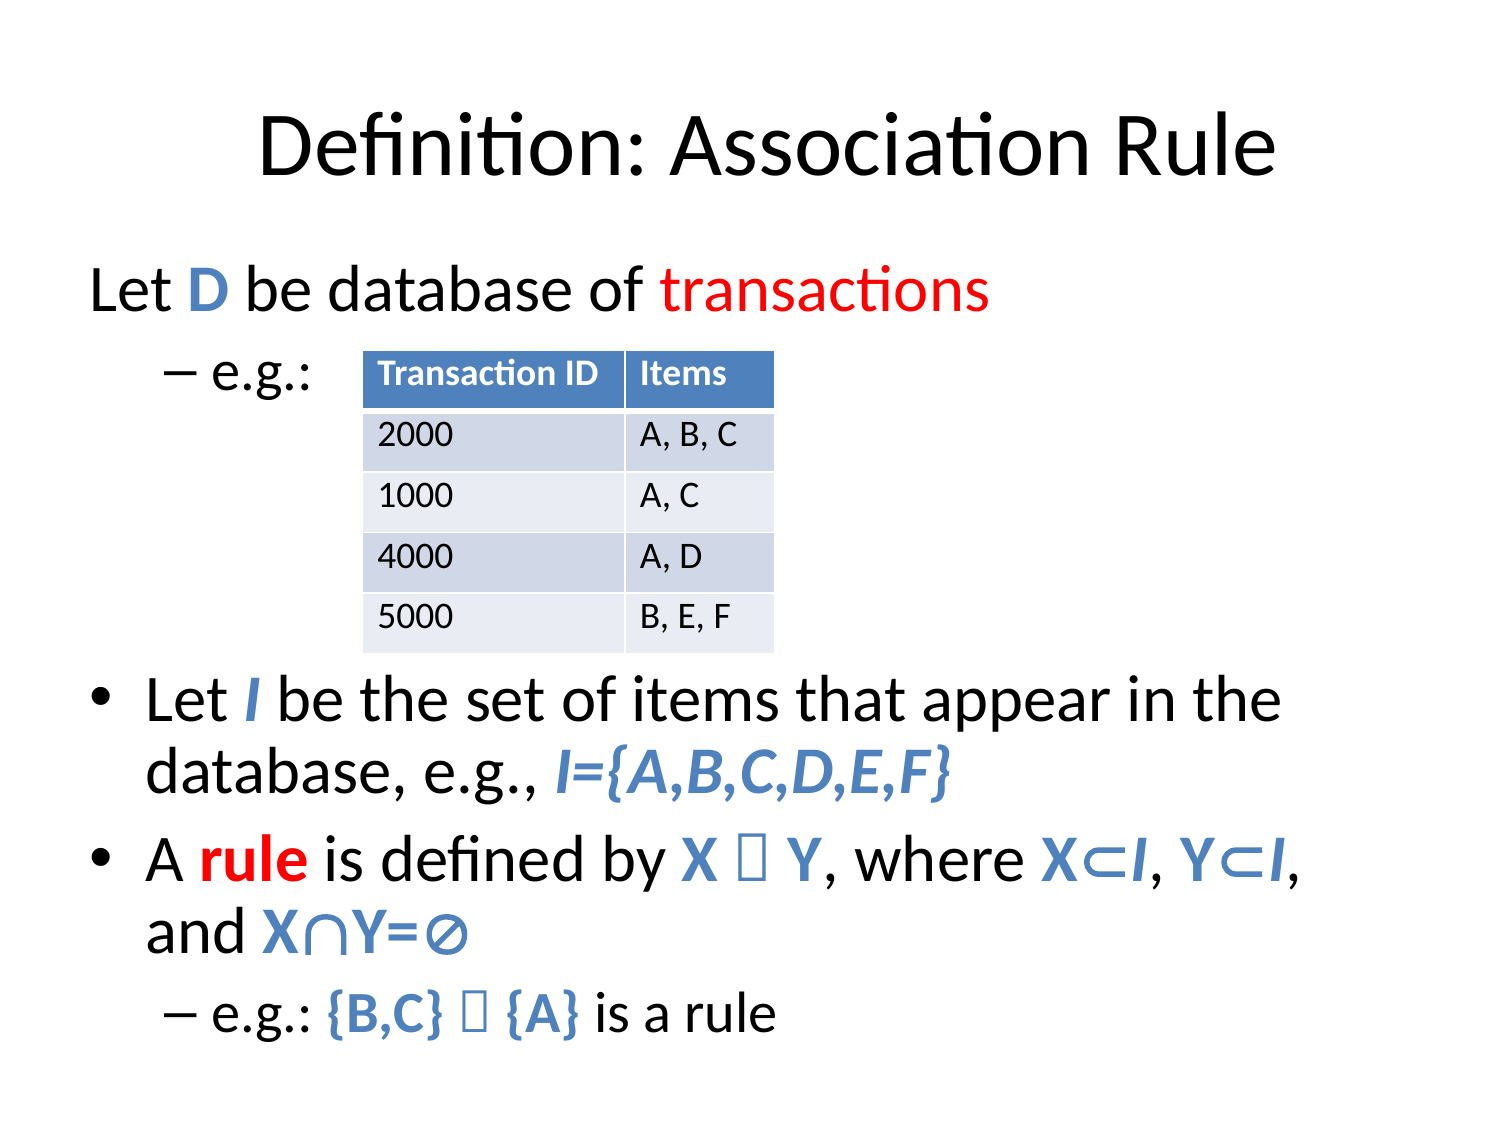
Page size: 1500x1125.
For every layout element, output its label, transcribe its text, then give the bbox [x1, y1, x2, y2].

table_header Transaction ID [363, 351, 624, 408]
table_cell A, B, C [626, 414, 774, 471]
table_cell 4000 [363, 533, 624, 592]
text_box Definition: Association Rule [75, 45, 1463, 233]
table_cell B, E, F [626, 594, 774, 653]
table_cell 2000 [363, 414, 624, 471]
text_box Let D be database of transactions e.g.: Let I be the set of items that appear in the database, e.g., I={A,B,C,D,E,F} A rule is defined by X  Y, where XI, YI, and XY= e.g.: {B,C}  {A} is a rule [74, 246, 1425, 1125]
table_cell A, D [626, 533, 774, 592]
table_cell 5000 [363, 594, 624, 653]
table_cell A, C [626, 473, 774, 532]
table_cell 1000 [363, 473, 624, 532]
table_header Items [626, 351, 774, 408]
